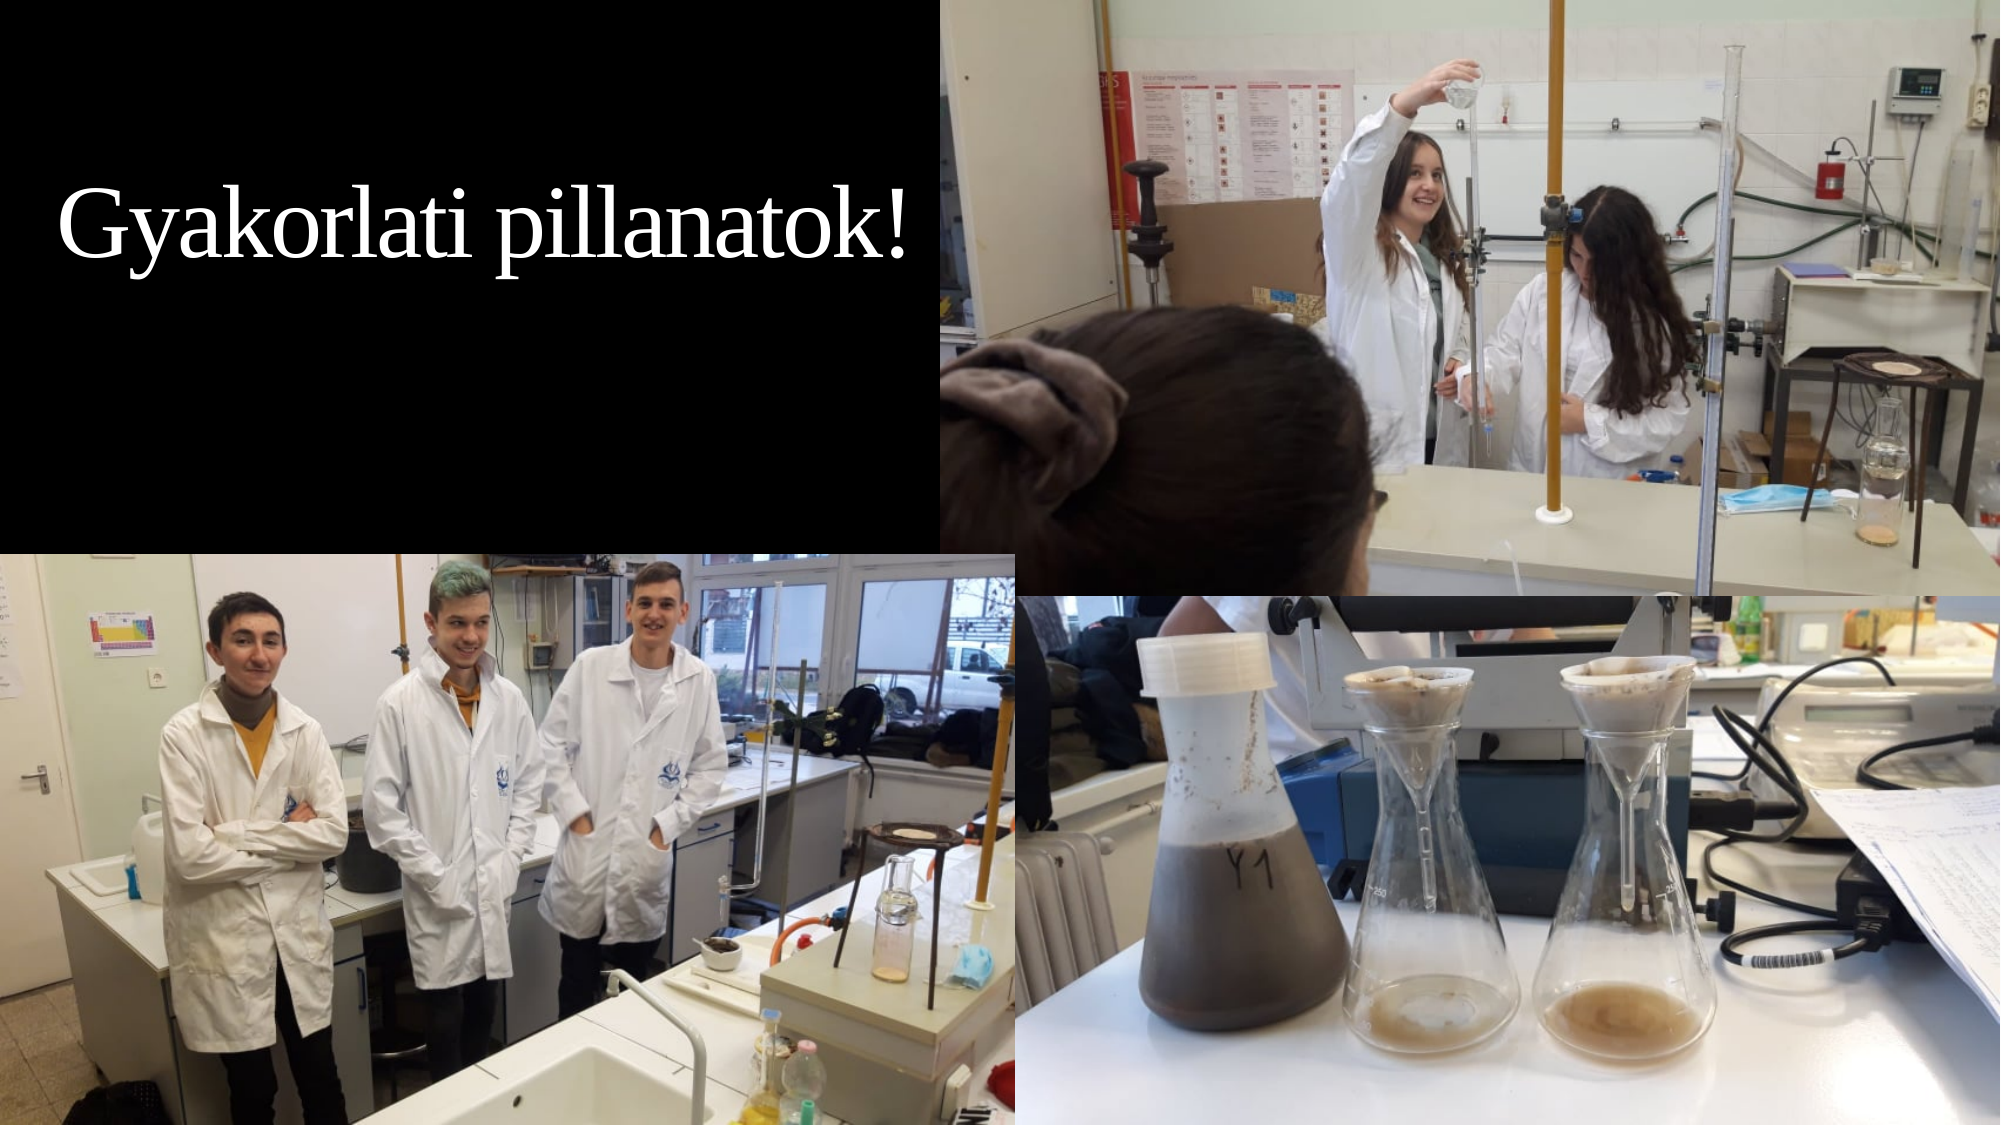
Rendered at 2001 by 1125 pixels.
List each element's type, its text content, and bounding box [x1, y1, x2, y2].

picture [0, 0, 2000, 1125]
title Gyakorlati pillanatok! [0, 0, 940, 554]
